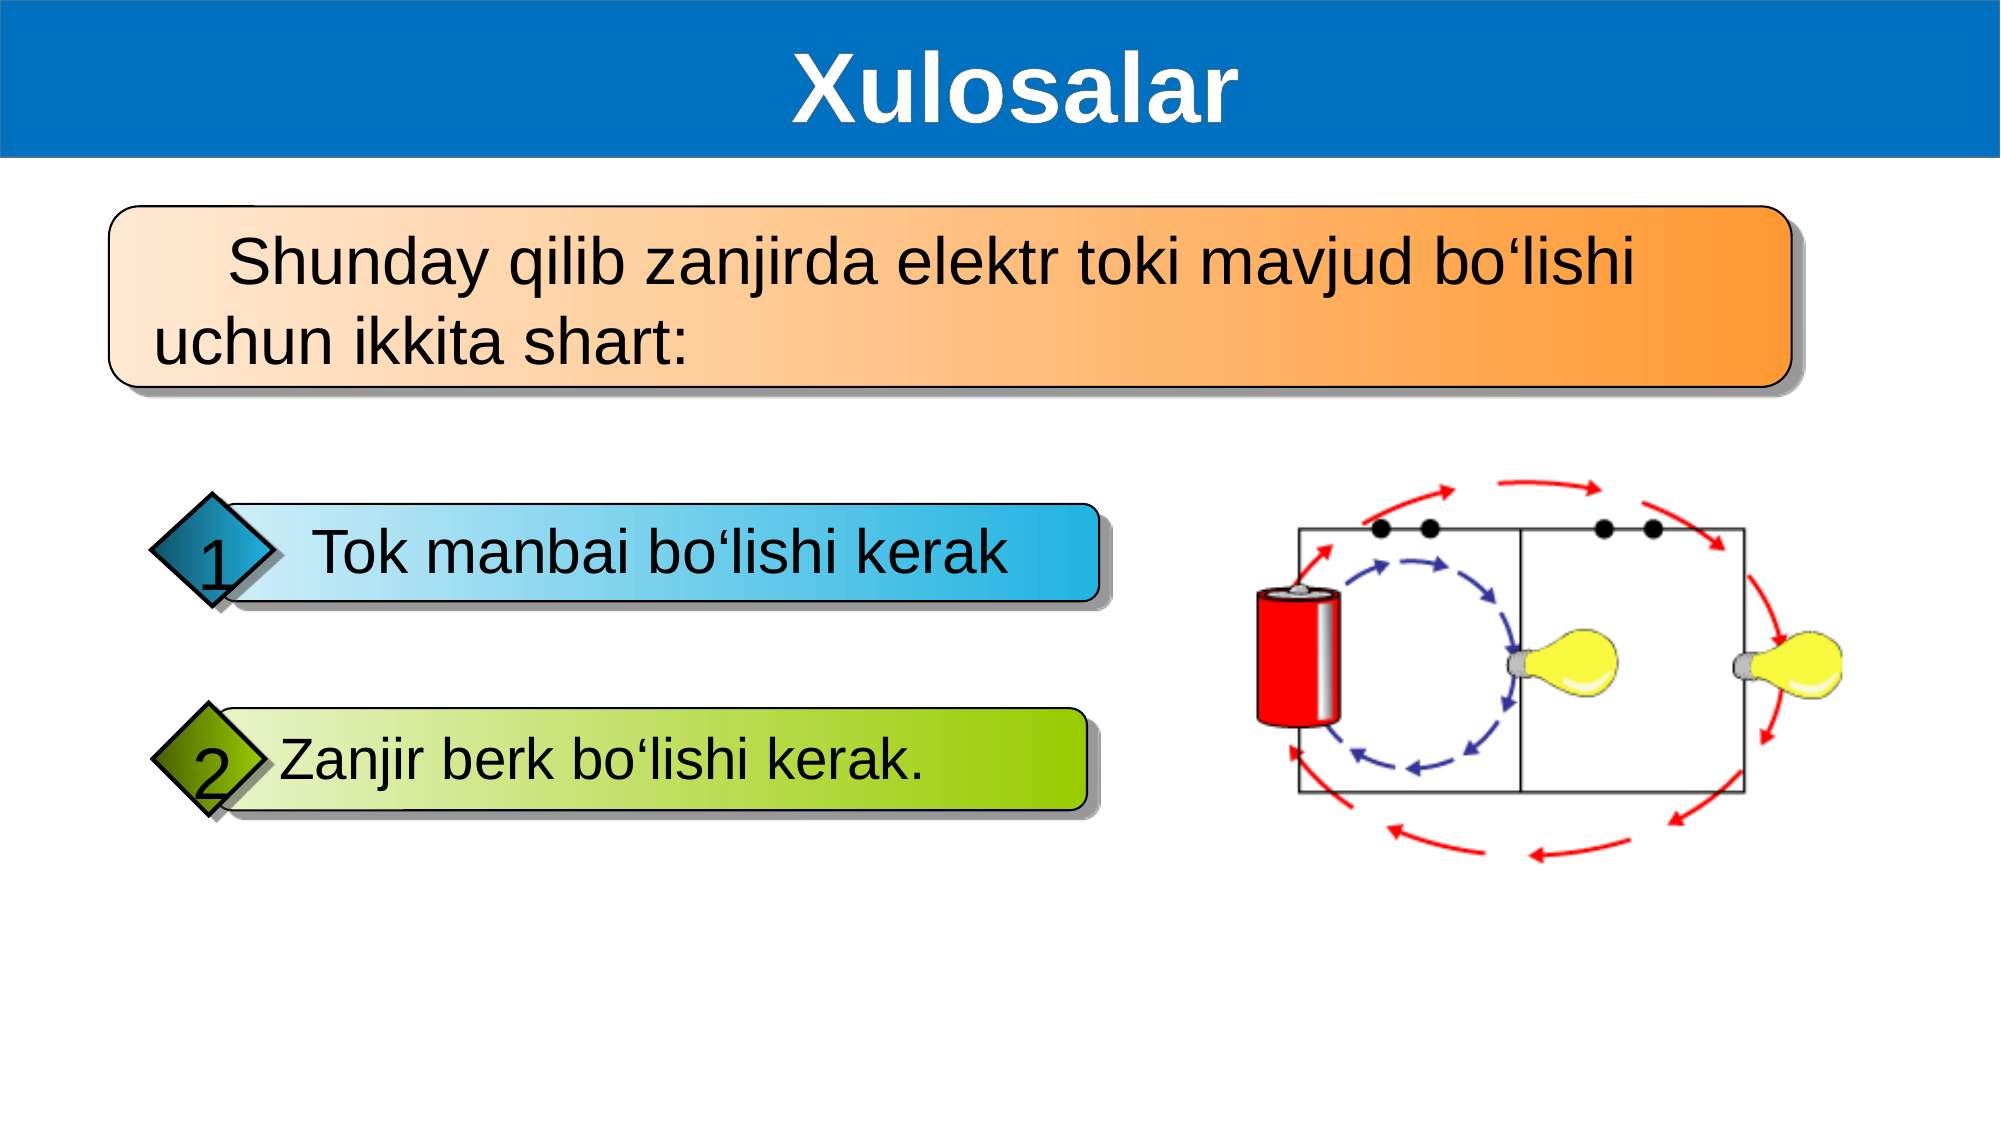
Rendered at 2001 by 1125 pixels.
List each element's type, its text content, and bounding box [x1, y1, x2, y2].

text_box Xulosalar [0, 0, 2000, 158]
picture [1255, 472, 1845, 876]
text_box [151, 493, 1100, 671]
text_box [108, 206, 1792, 387]
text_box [152, 702, 1088, 823]
